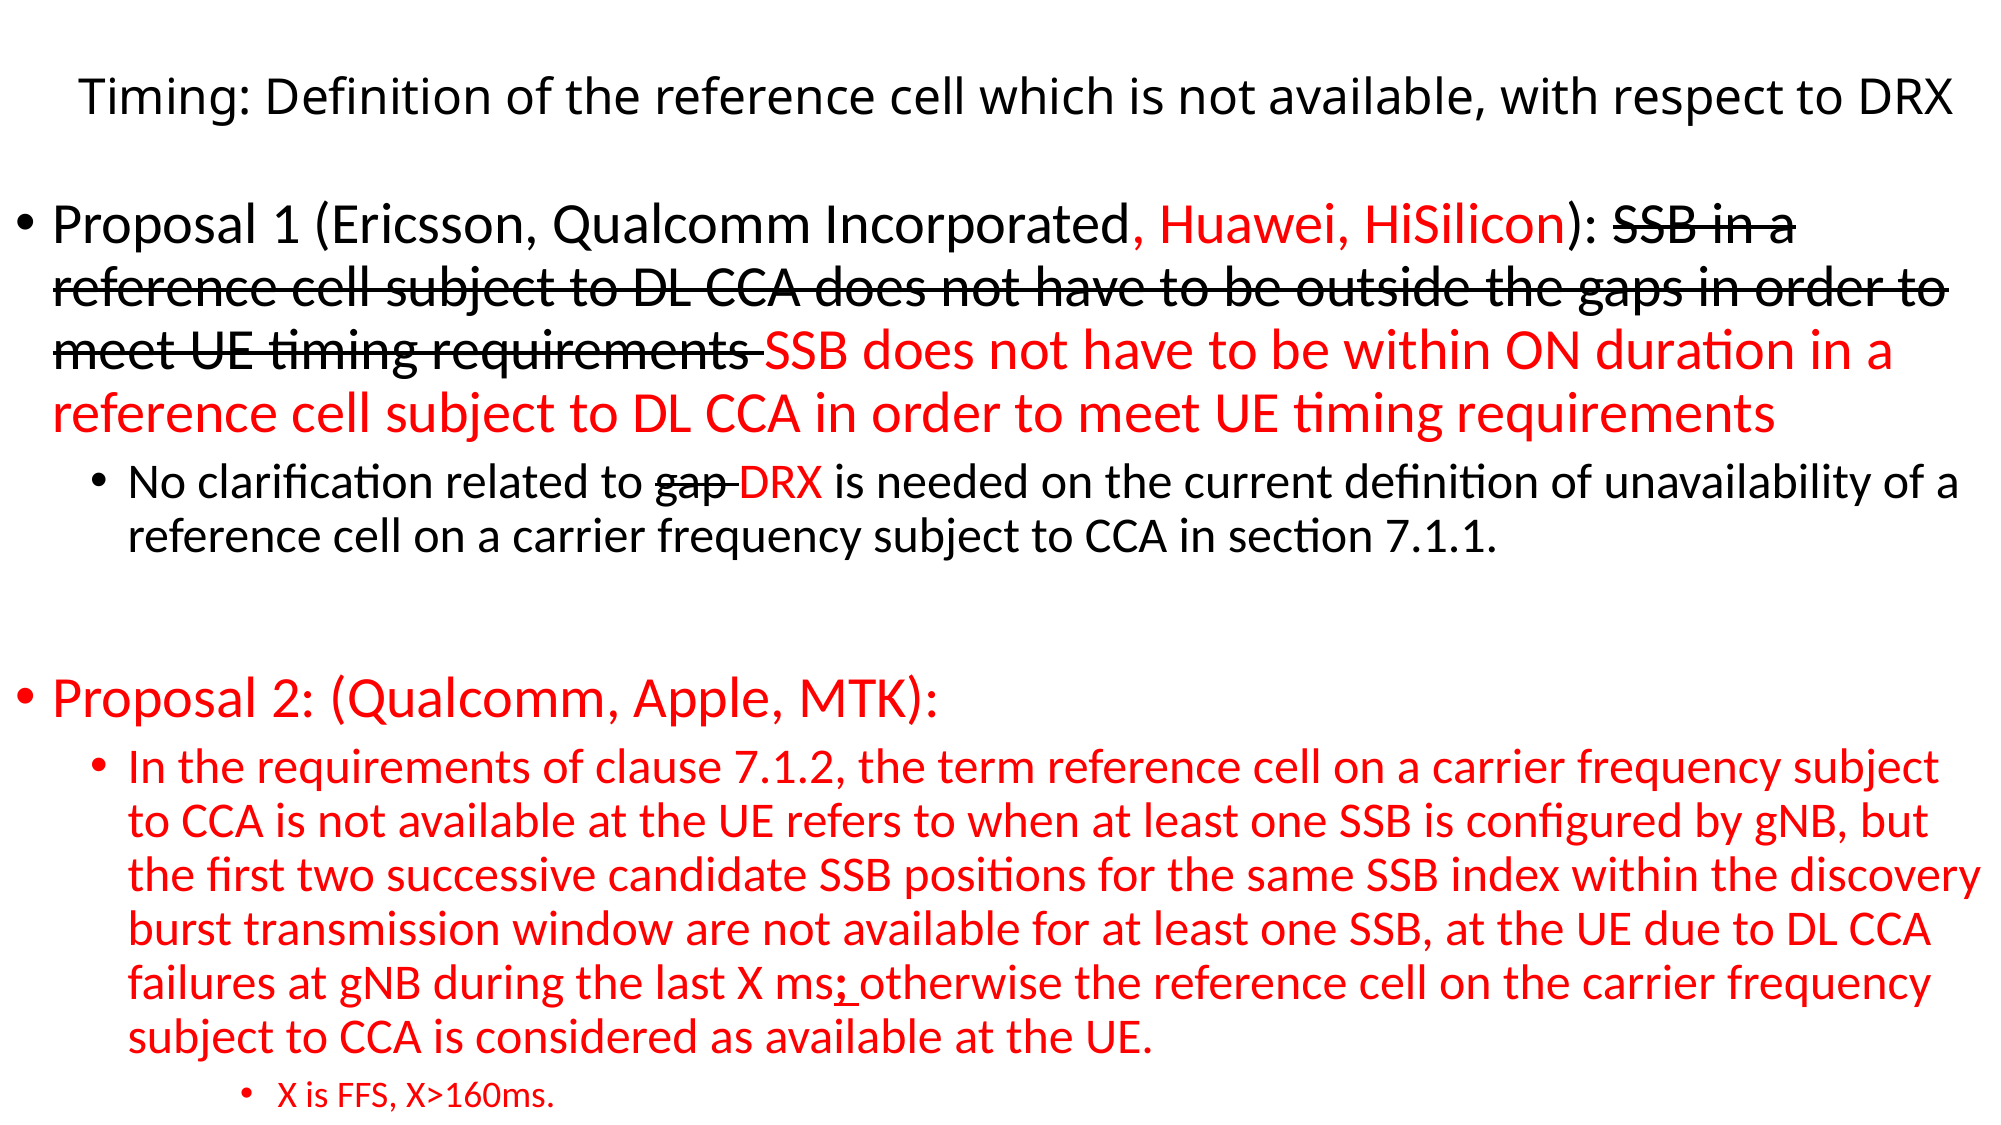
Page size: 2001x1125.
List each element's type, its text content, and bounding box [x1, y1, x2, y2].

text_box Proposal 1 (Ericsson, Qualcomm Incorporated, Huawei, HiSilicon): SSB in a reference cell subject to DL CCA does not have to be outside the gaps in order to meet UE timing requirements SSB does not have to be within ON duration in a reference cell subject to DL CCA in order to meet UE timing requirements No clarification related to gap DRX is needed on the current definition of unavailability of a reference cell on a carrier frequency subject to CCA in section 7.1.1. Proposal 2: (Qualcomm, Apple, MTK): In the requirements of clause 7.1.2, the term reference cell on a carrier frequency subject to CCA is not available at the UE refers to when at least one SSB is configured by gNB, but the first two successive candidate SSB positions for the same SSB index within the discovery burst transmission window are not available for at least one SSB, at the UE due to DL CCA failures at gNB during the last X ms; otherwise the reference cell on the carrier frequency subject to CCA is considered as available at the UE. X is FFS, X>160ms. [0, 185, 2000, 1125]
title Timing: Definition of the reference cell which is not available, with respect to DRX [63, 59, 1971, 185]
